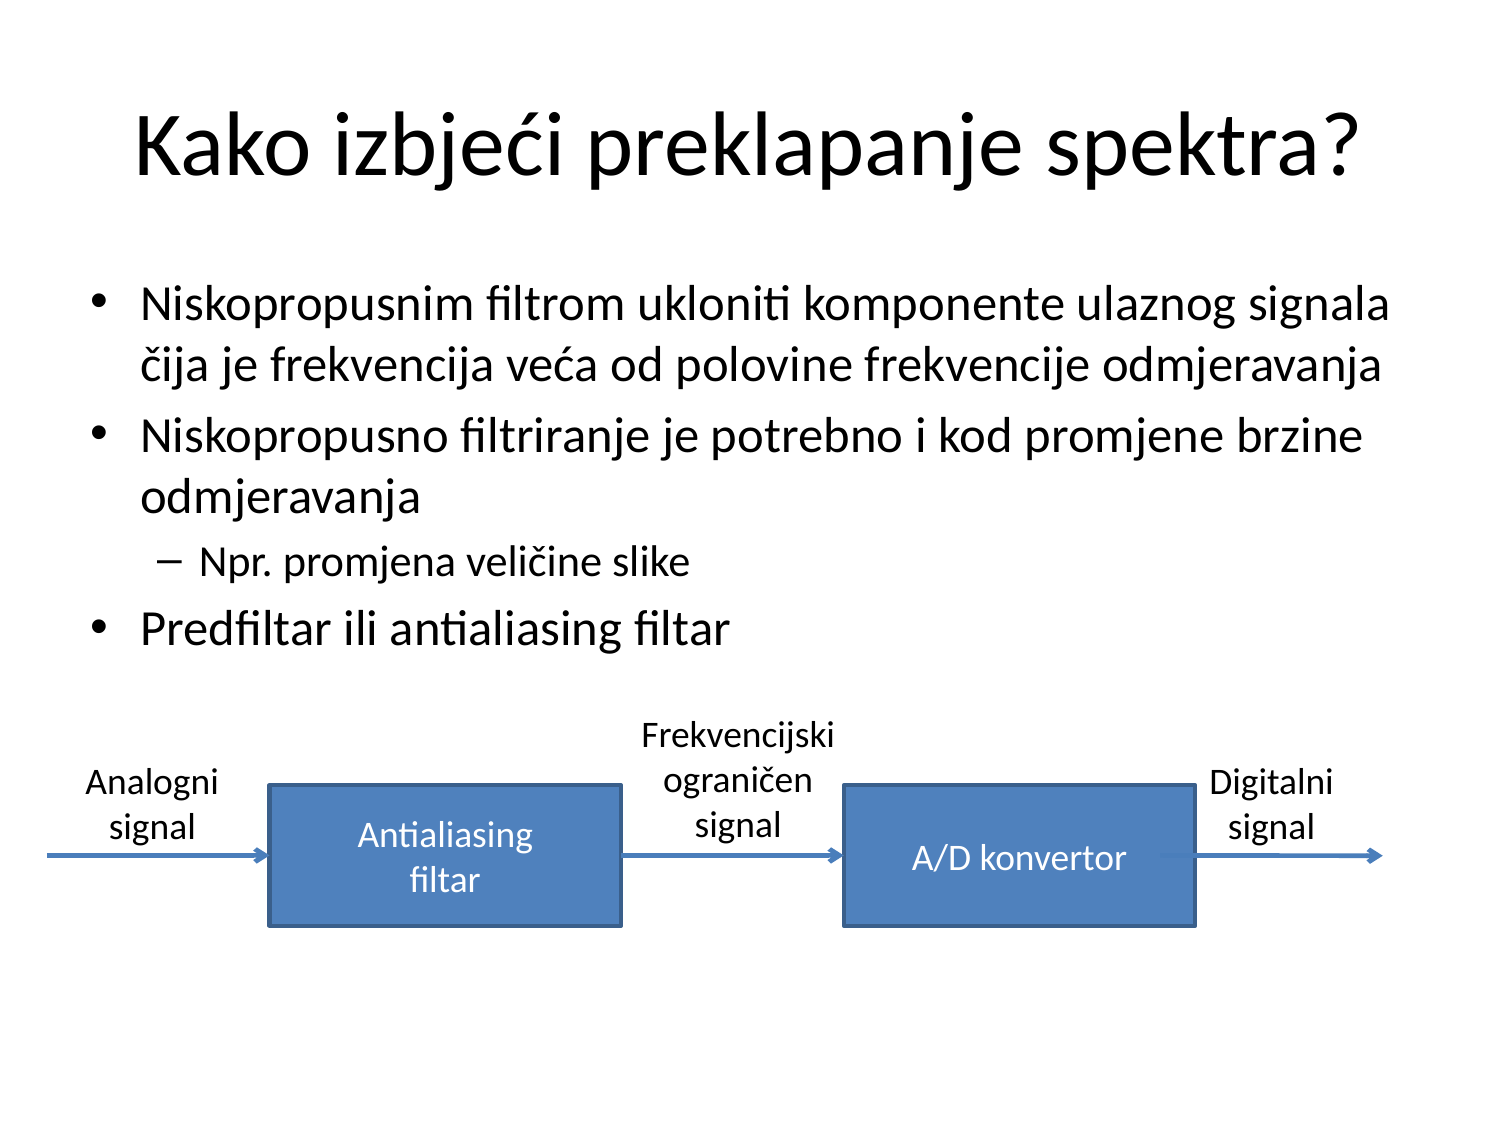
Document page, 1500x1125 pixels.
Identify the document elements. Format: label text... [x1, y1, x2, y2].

text_box Antialiasing filtar [267, 783, 623, 928]
list Niskopropusnim filtrom ukloniti komponente ulaznog signala čija je frekvencija veća od polovine frekvencije odmjeravanja Niskopropusno filtriranje je potrebno i kod promjene brzine odmjeravanja Npr. promjena veličine slike Predfiltar ili antialiasing filtar [75, 262, 1425, 715]
title Kako izbjeći preklapanje spektra? [75, 45, 1425, 233]
text_box A/D konvertor [842, 783, 1197, 928]
text_box Analogni signal [58, 749, 247, 853]
text_box Digitalni signal [1171, 749, 1372, 853]
text_box Frekvencijski ograničen signal [621, 703, 856, 853]
